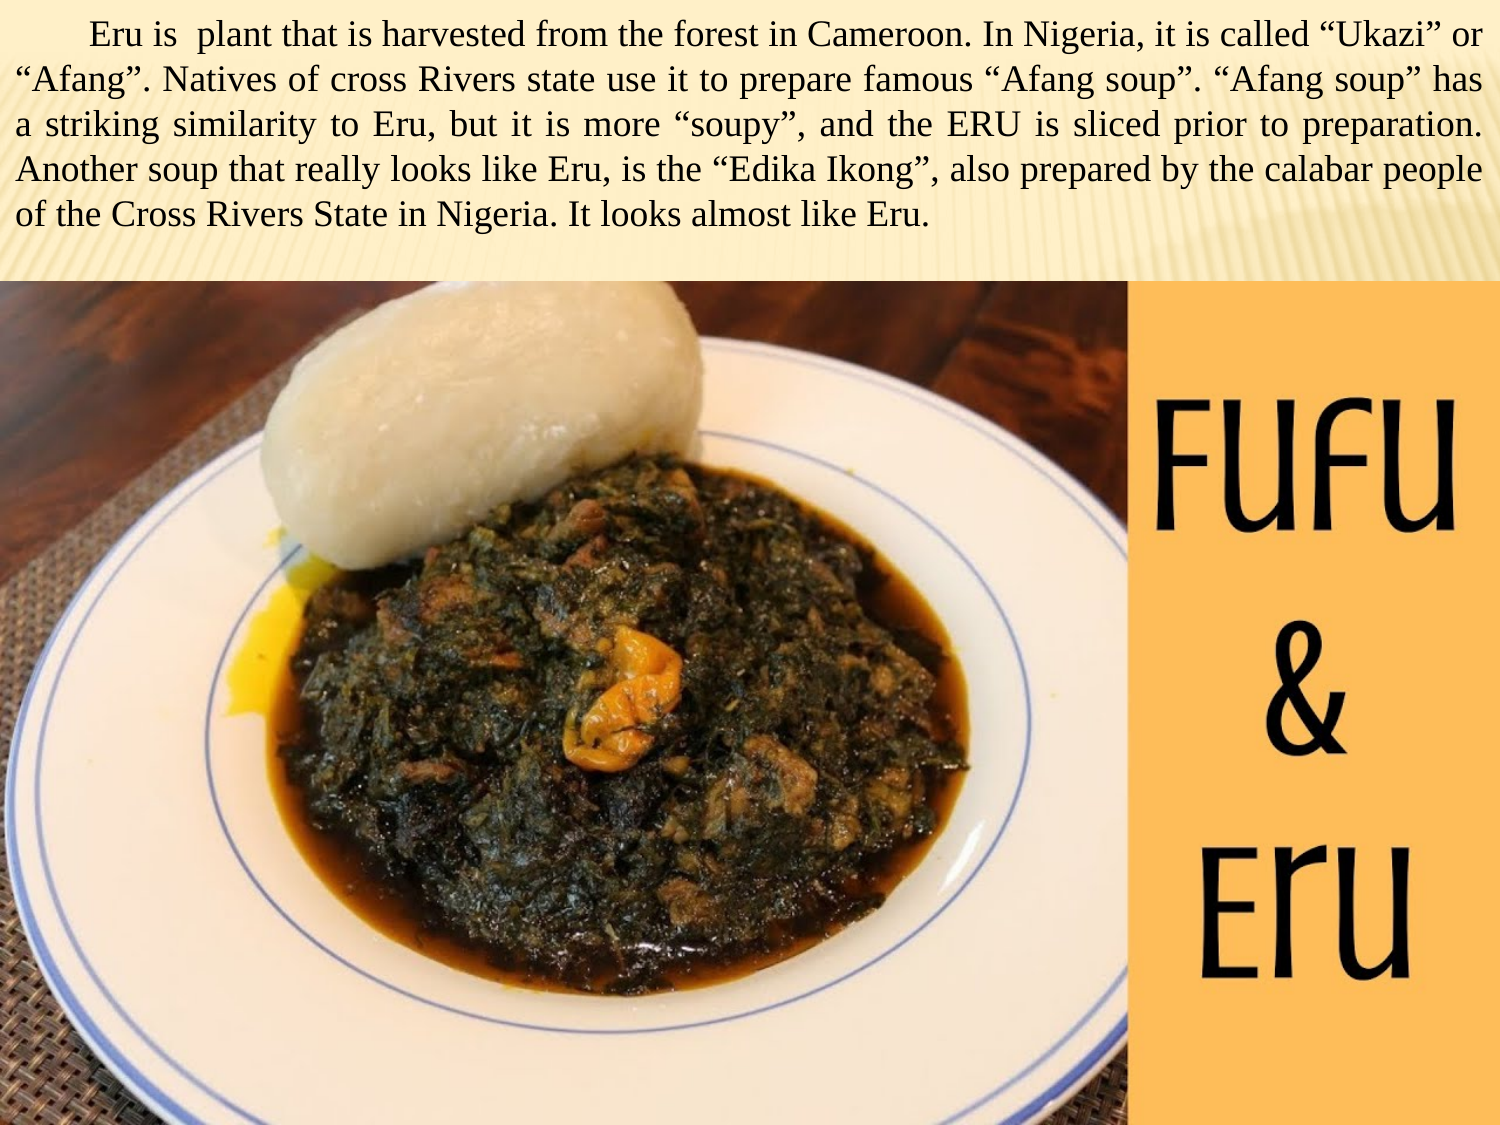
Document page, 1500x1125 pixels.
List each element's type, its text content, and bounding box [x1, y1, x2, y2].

picture [0, 280, 1500, 1125]
text_box Eru is plant that is harvested from the forest in Cameroon. In Nigeria, it is called “Ukazi” or “Afang”. Natives of cross Rivers state use it to prepare famous “Afang soup”. “Afang soup” has a striking similarity to Eru, but it is more “soupy”, and the ERU is sliced prior to preparation. Another soup that really looks like Eru, is the “Edika Ikong”, also prepared by the calabar people of the Cross Rivers State in Nigeria. It looks almost like Eru. [0, 1, 1500, 242]
